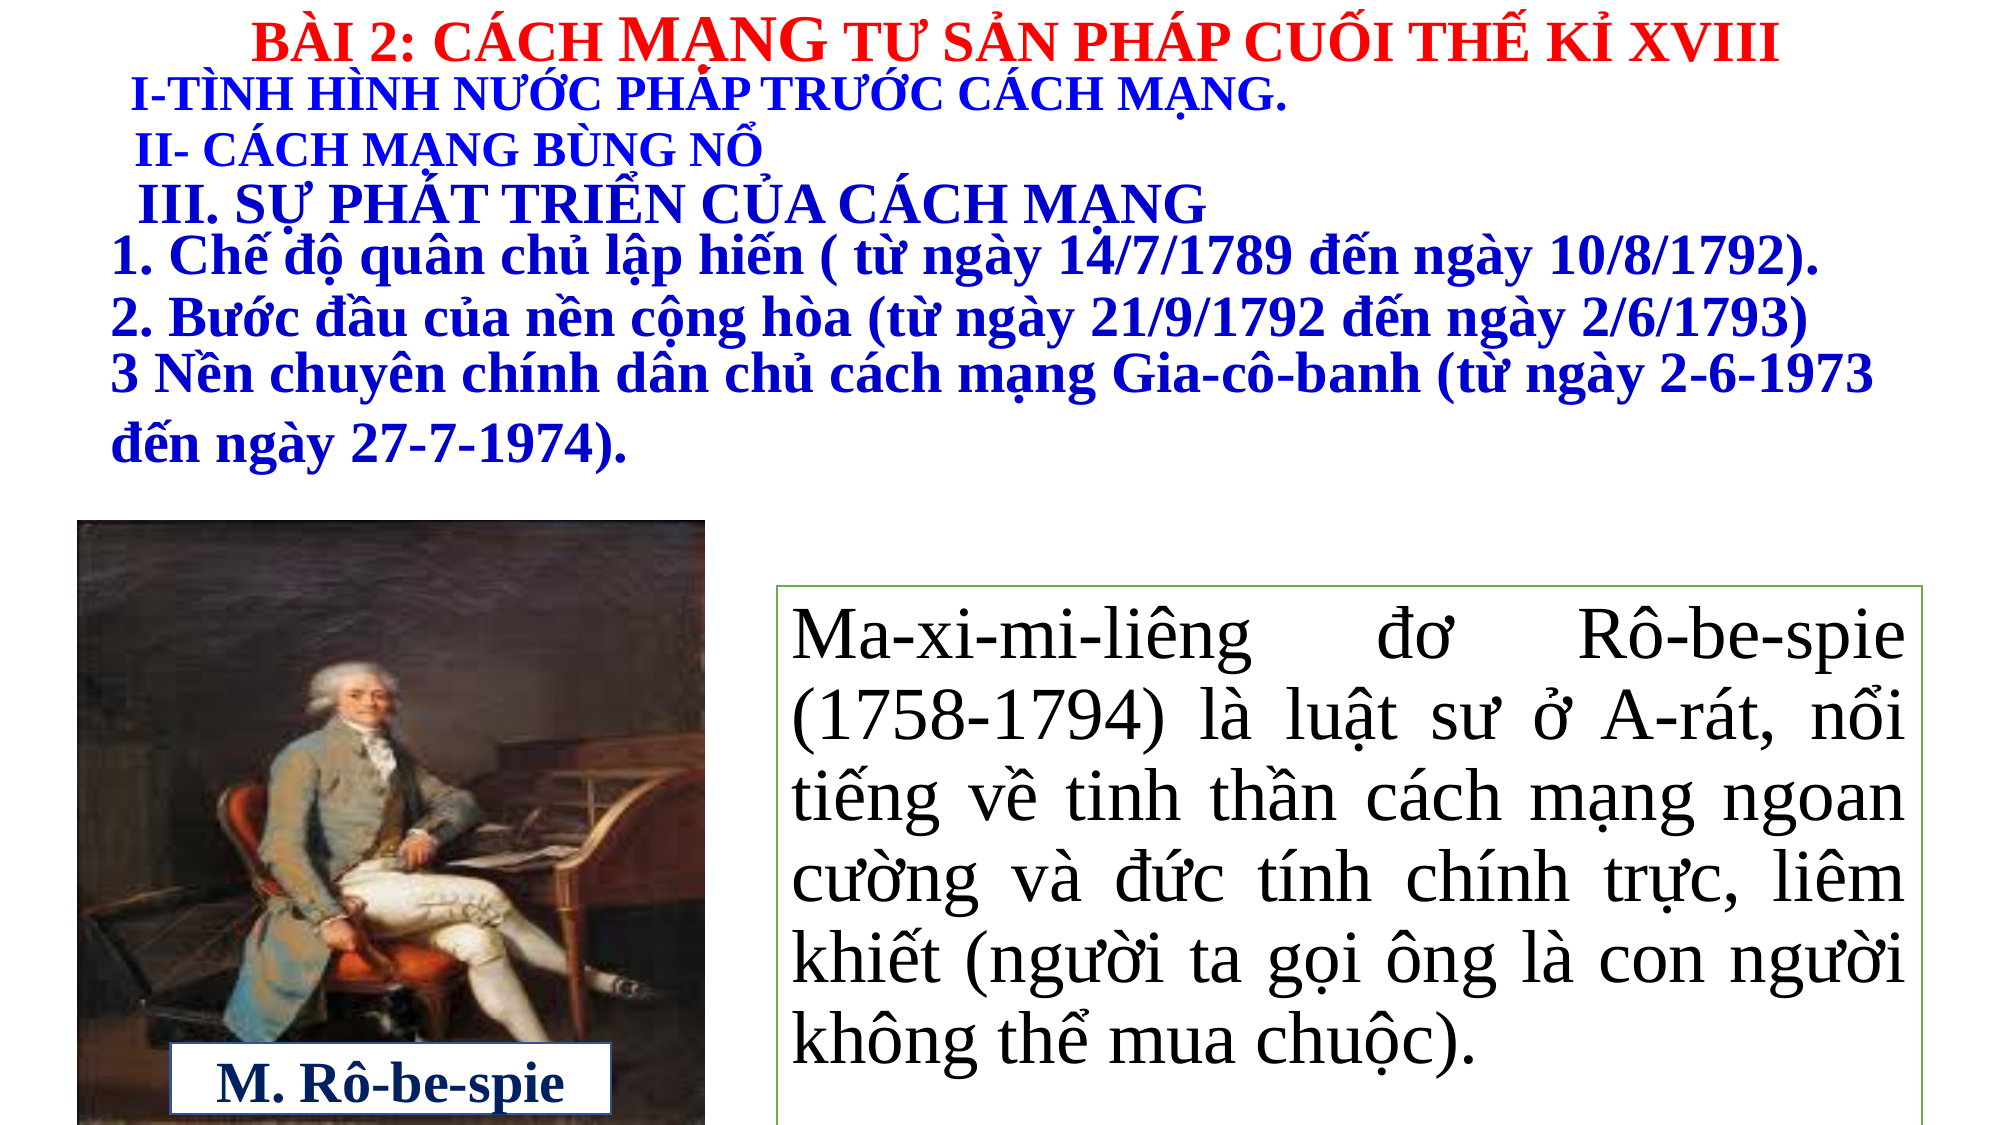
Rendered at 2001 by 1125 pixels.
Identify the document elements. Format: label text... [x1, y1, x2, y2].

text_box II- CÁCH MẠNG BÙNG NỔ [119, 109, 780, 185]
text_box 3 Nền chuyên chính dân chủ cách mạng Gia-cô-banh (từ ngày 2-6-1973 đến ngày 27-7-1974). [95, 326, 1953, 482]
text_box 1. Chế độ quân chủ lập hiến ( từ ngày 14/7/1789 đến ngày 10/8/1792). [95, 208, 2000, 270]
text_box III. SỰ PHÁT TRIỂN CỦA CÁCH MẠNG [123, 157, 1224, 208]
text_box 2. Bước đầu của nền cộng hòa (từ ngày 21/9/1792 đến ngày 2/6/1793) [95, 270, 2000, 355]
text_box BÀI 2: CÁCH MẠNG TƯ SẢN PHÁP CUỐI THẾ KỈ XVIII [190, 0, 1843, 82]
picture [77, 520, 705, 1125]
list Ma-xi-mi-liêng đơ Rô-be-spie (1758-1794) là luật sư ở A-rát, nổi tiếng về tinh thần cách mạng ngoan cường và đức tính chính trực, liêm khiết (người ta gọi ông là con người không thể mua chuộc). [776, 585, 1923, 1125]
text_box I-TÌNH HÌNH NƯỚC PHÁP TRƯỚC CÁCH MẠNG. [116, 60, 1922, 143]
